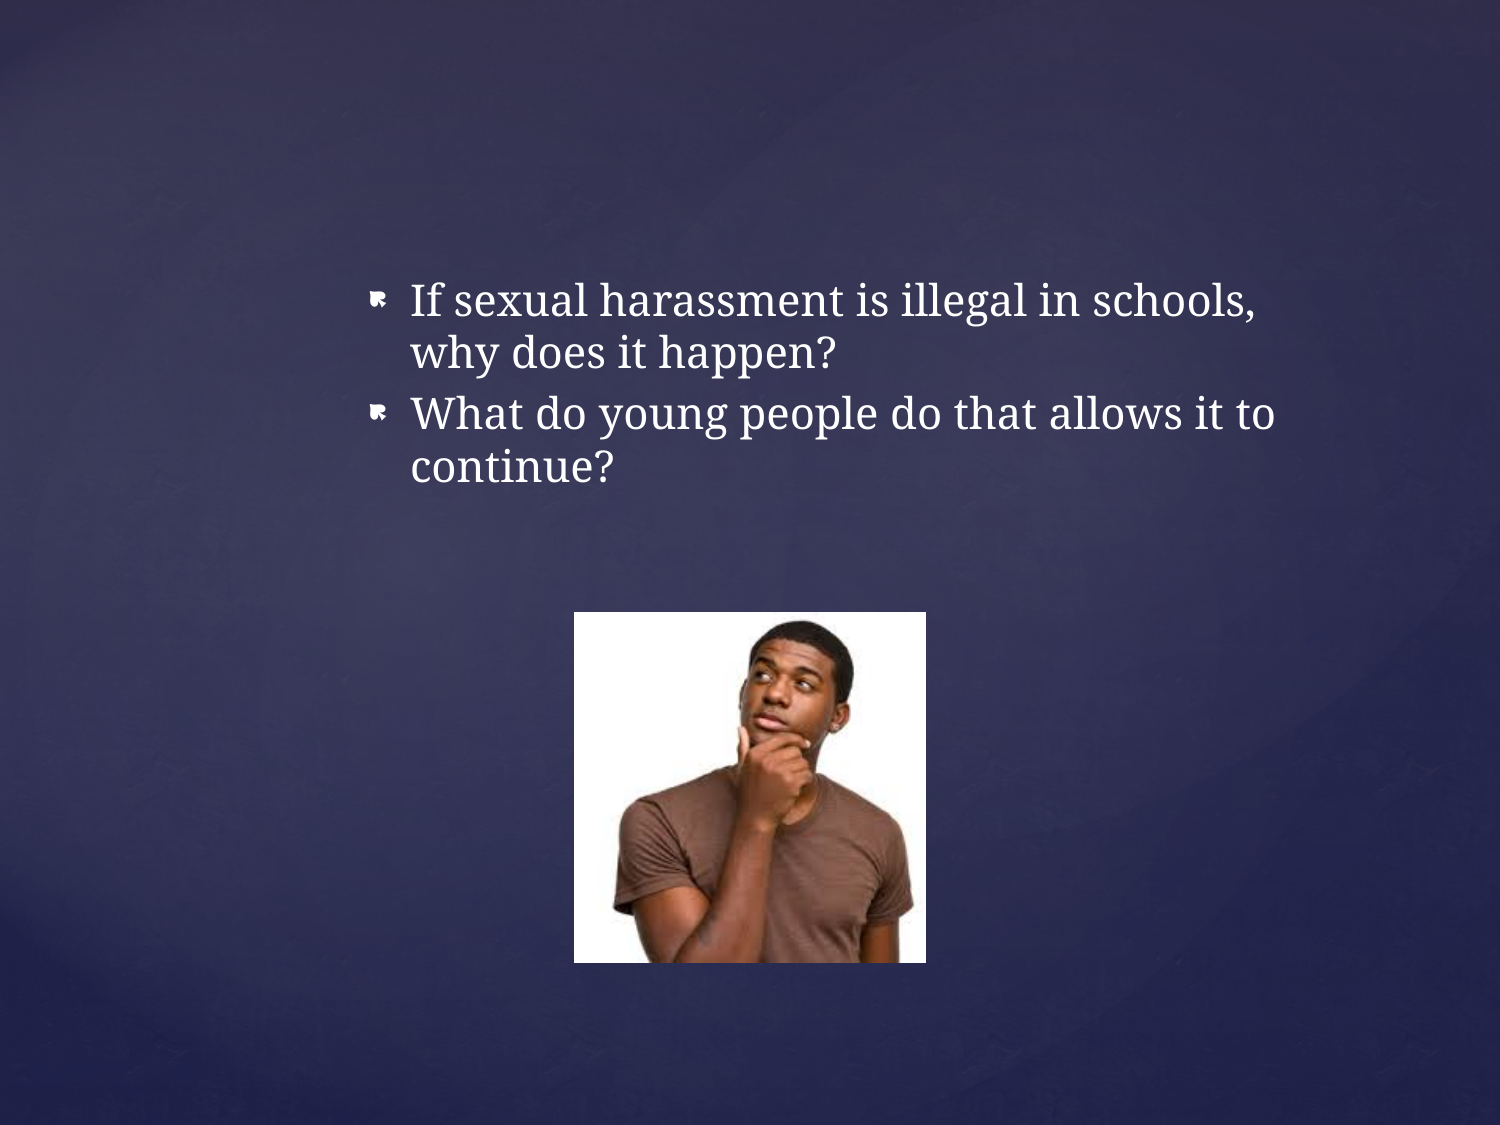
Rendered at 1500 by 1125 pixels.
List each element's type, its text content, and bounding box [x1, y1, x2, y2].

list If sexual harassment is illegal in schools, why does it happen? What do young people do that allows it to continue? [350, 112, 1350, 713]
picture [573, 611, 927, 964]
